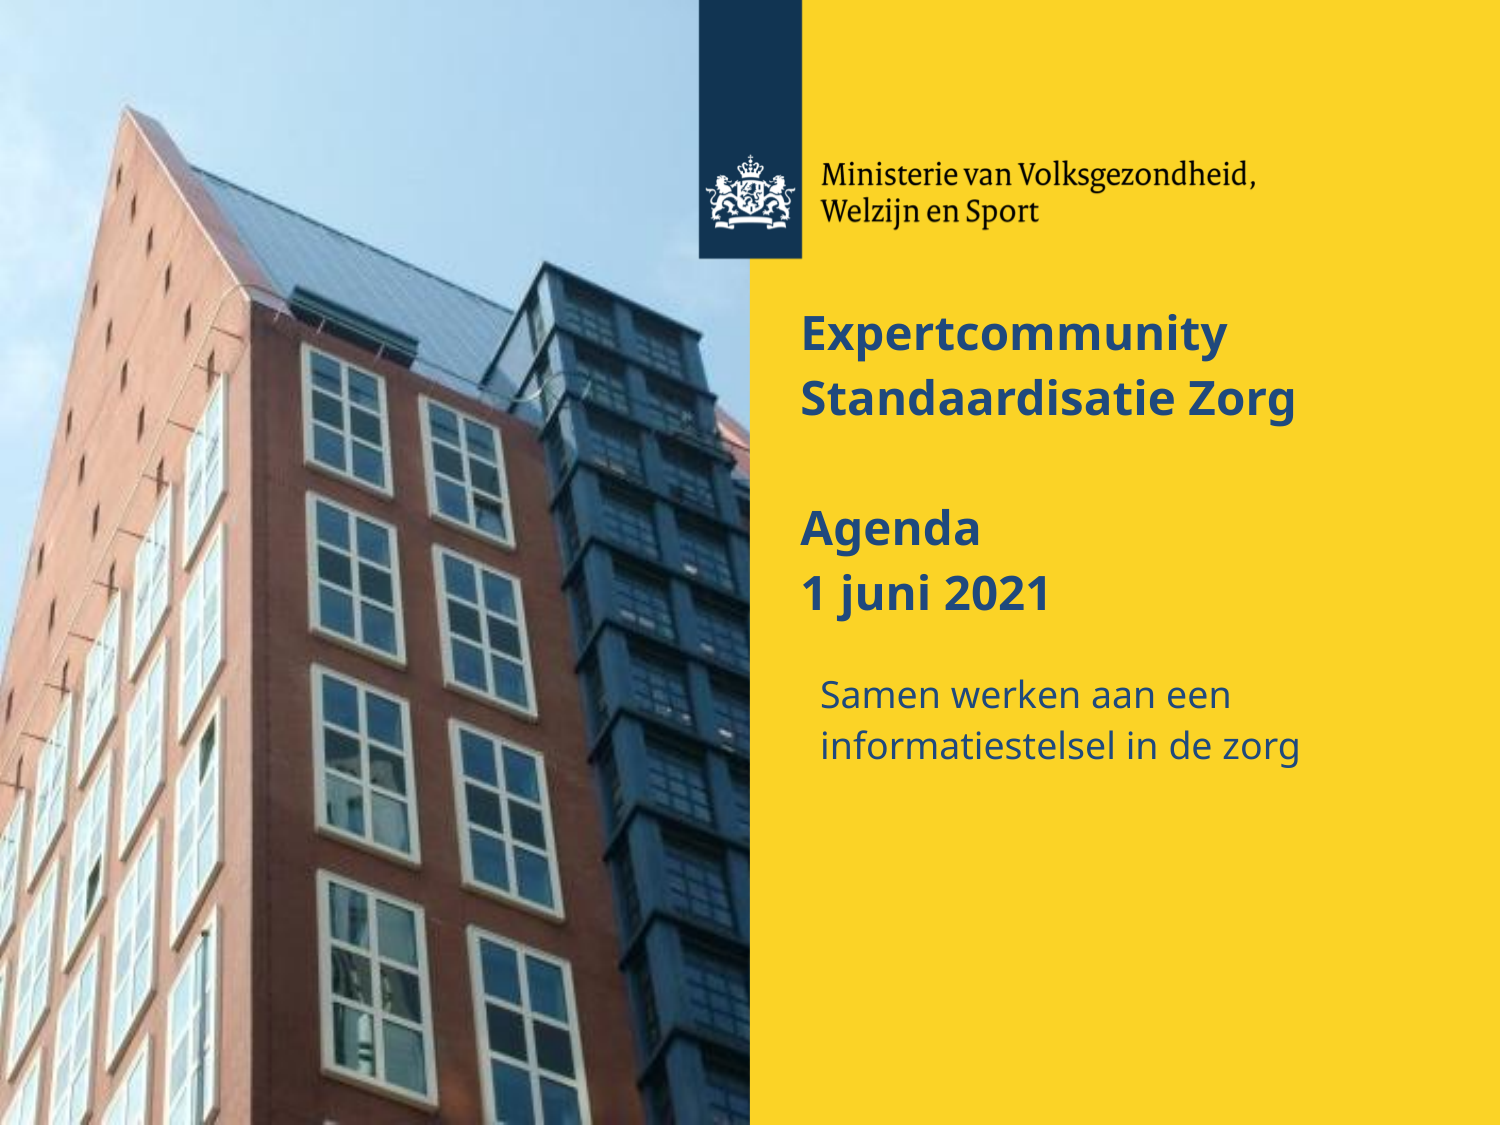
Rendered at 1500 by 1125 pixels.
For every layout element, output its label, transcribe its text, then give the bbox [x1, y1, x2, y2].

title Expertcommunity Standaardisatie Zorg Agenda 1 juni 2021 [785, 290, 1457, 634]
picture [0, 0, 1500, 1125]
subtitle Samen werken aan een informatiestelsel in de zorg [805, 661, 1403, 864]
